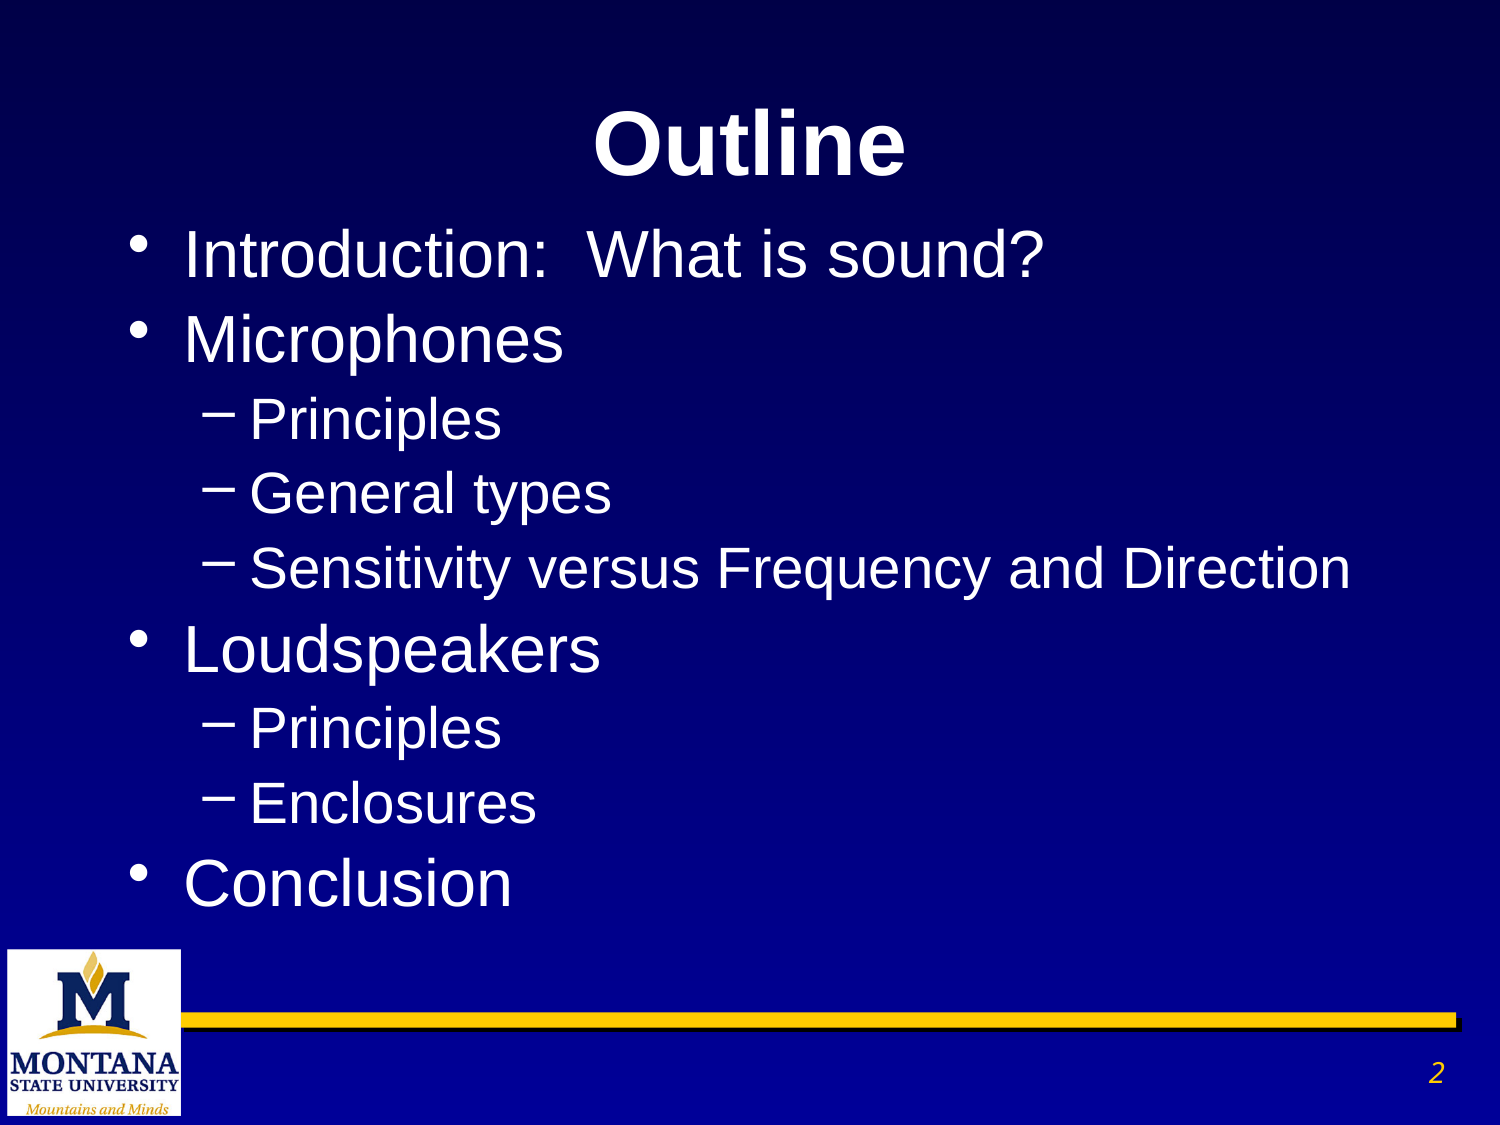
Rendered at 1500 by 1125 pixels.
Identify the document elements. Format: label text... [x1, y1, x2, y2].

list Introduction: What is sound? Microphones Principles General types Sensitivity versus Frequency and Direction Loudspeakers Principles Enclosures Conclusion [112, 212, 1426, 956]
title Outline [74, 44, 1426, 233]
slide_number 2 [1214, 1046, 1461, 1125]
picture [7, 949, 181, 1116]
